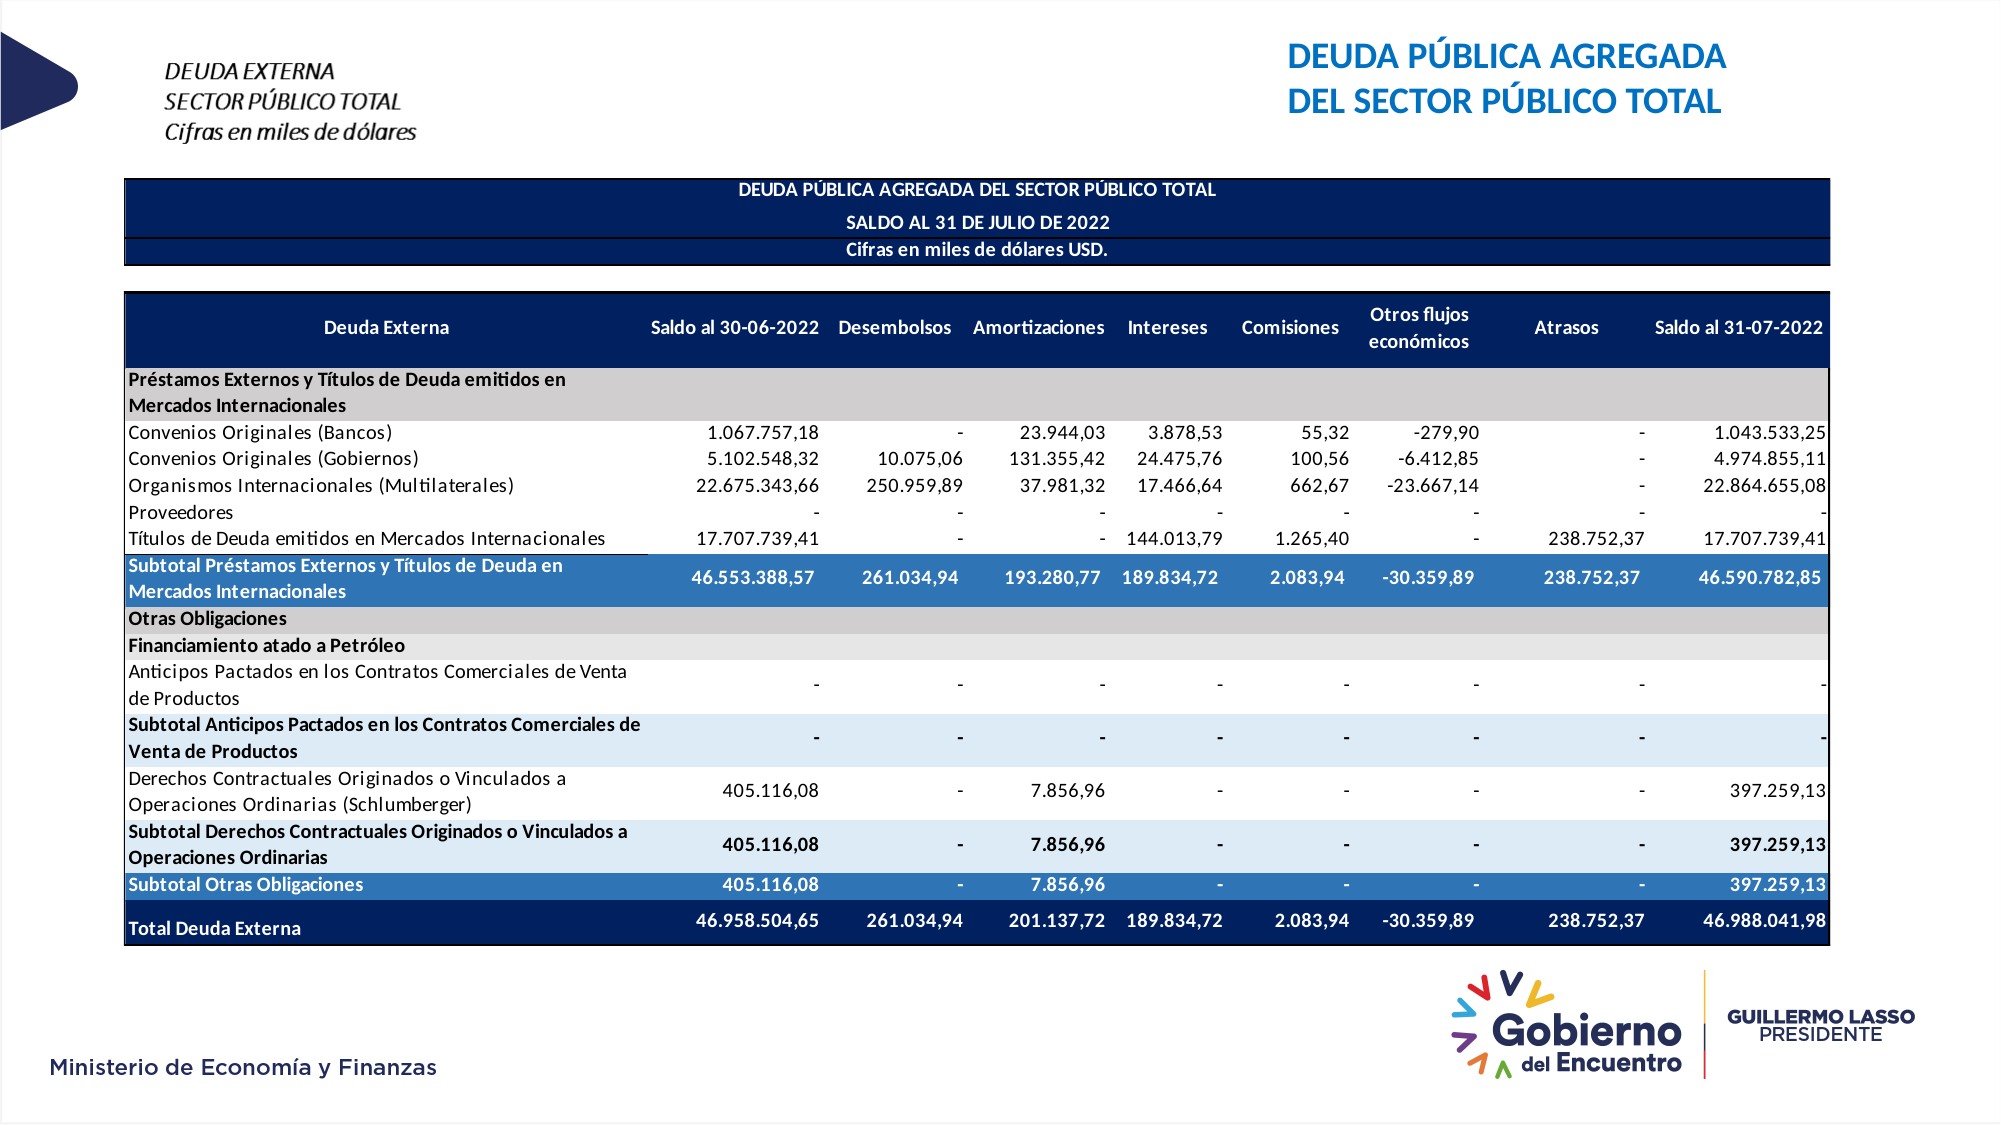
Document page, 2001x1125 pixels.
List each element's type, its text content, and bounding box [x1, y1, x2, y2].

picture [0, 0, 2001, 1125]
text_box DEUDA PÚBLICA AGREGADA DEL SECTOR PÚBLICO TOTAL [1272, 24, 1900, 129]
